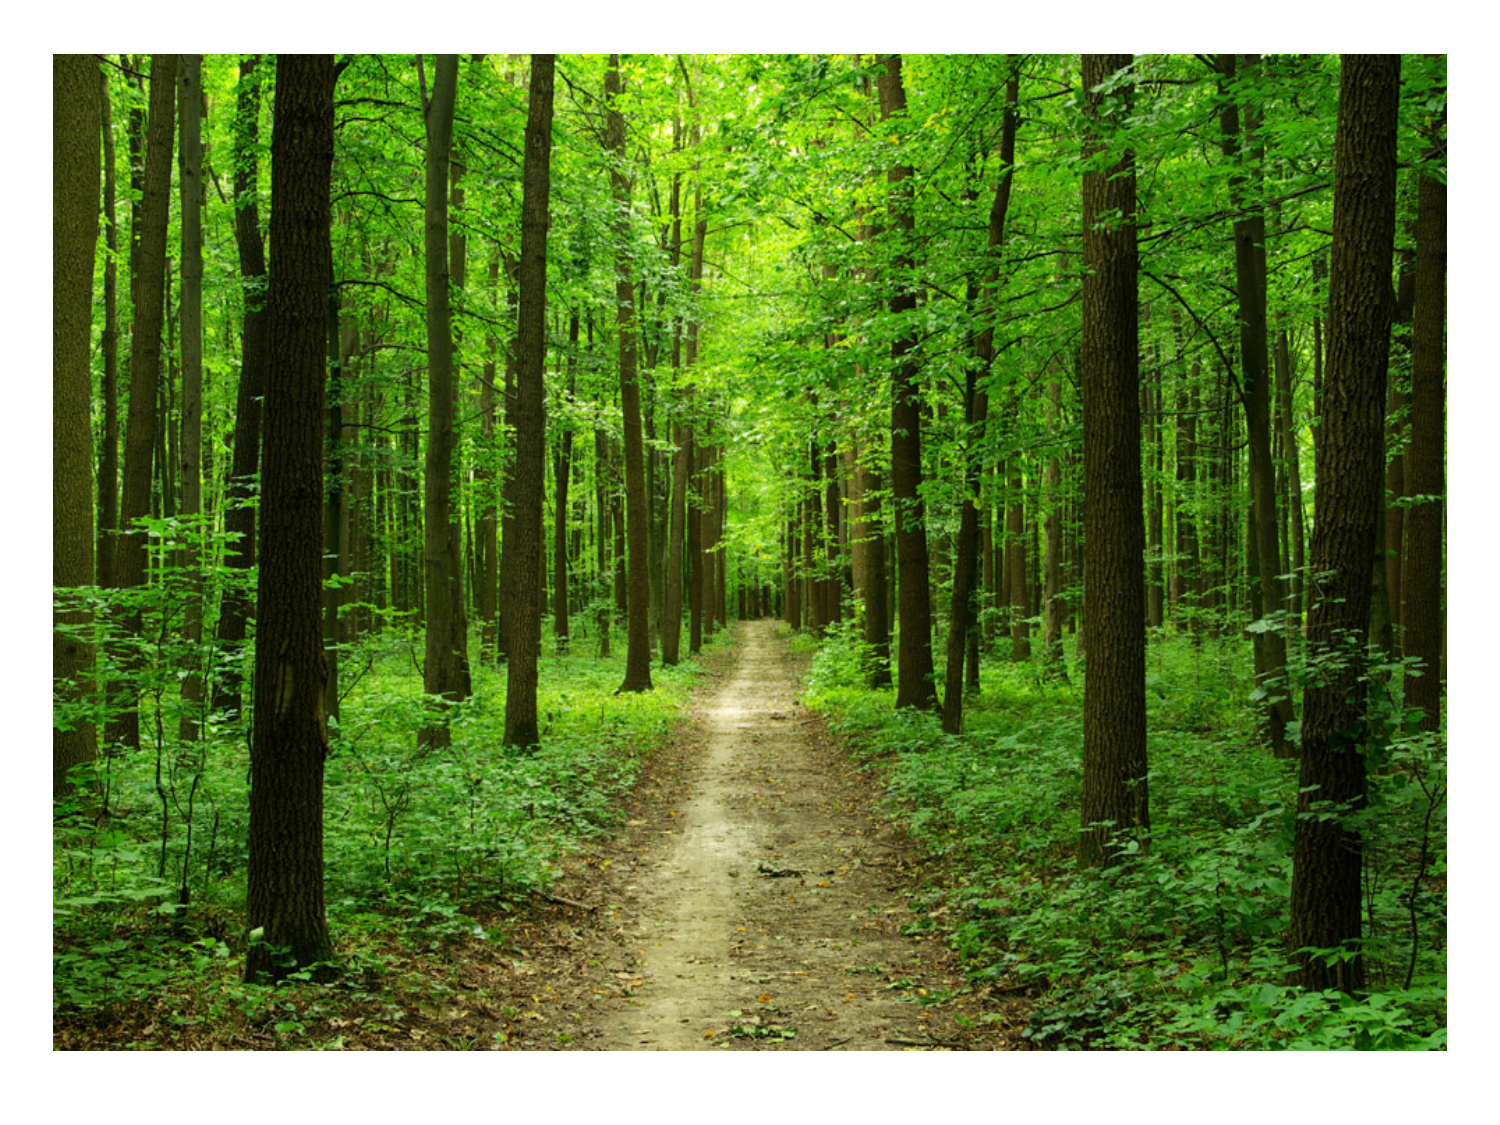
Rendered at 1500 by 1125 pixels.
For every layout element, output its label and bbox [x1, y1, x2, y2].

picture [52, 54, 1448, 1051]
